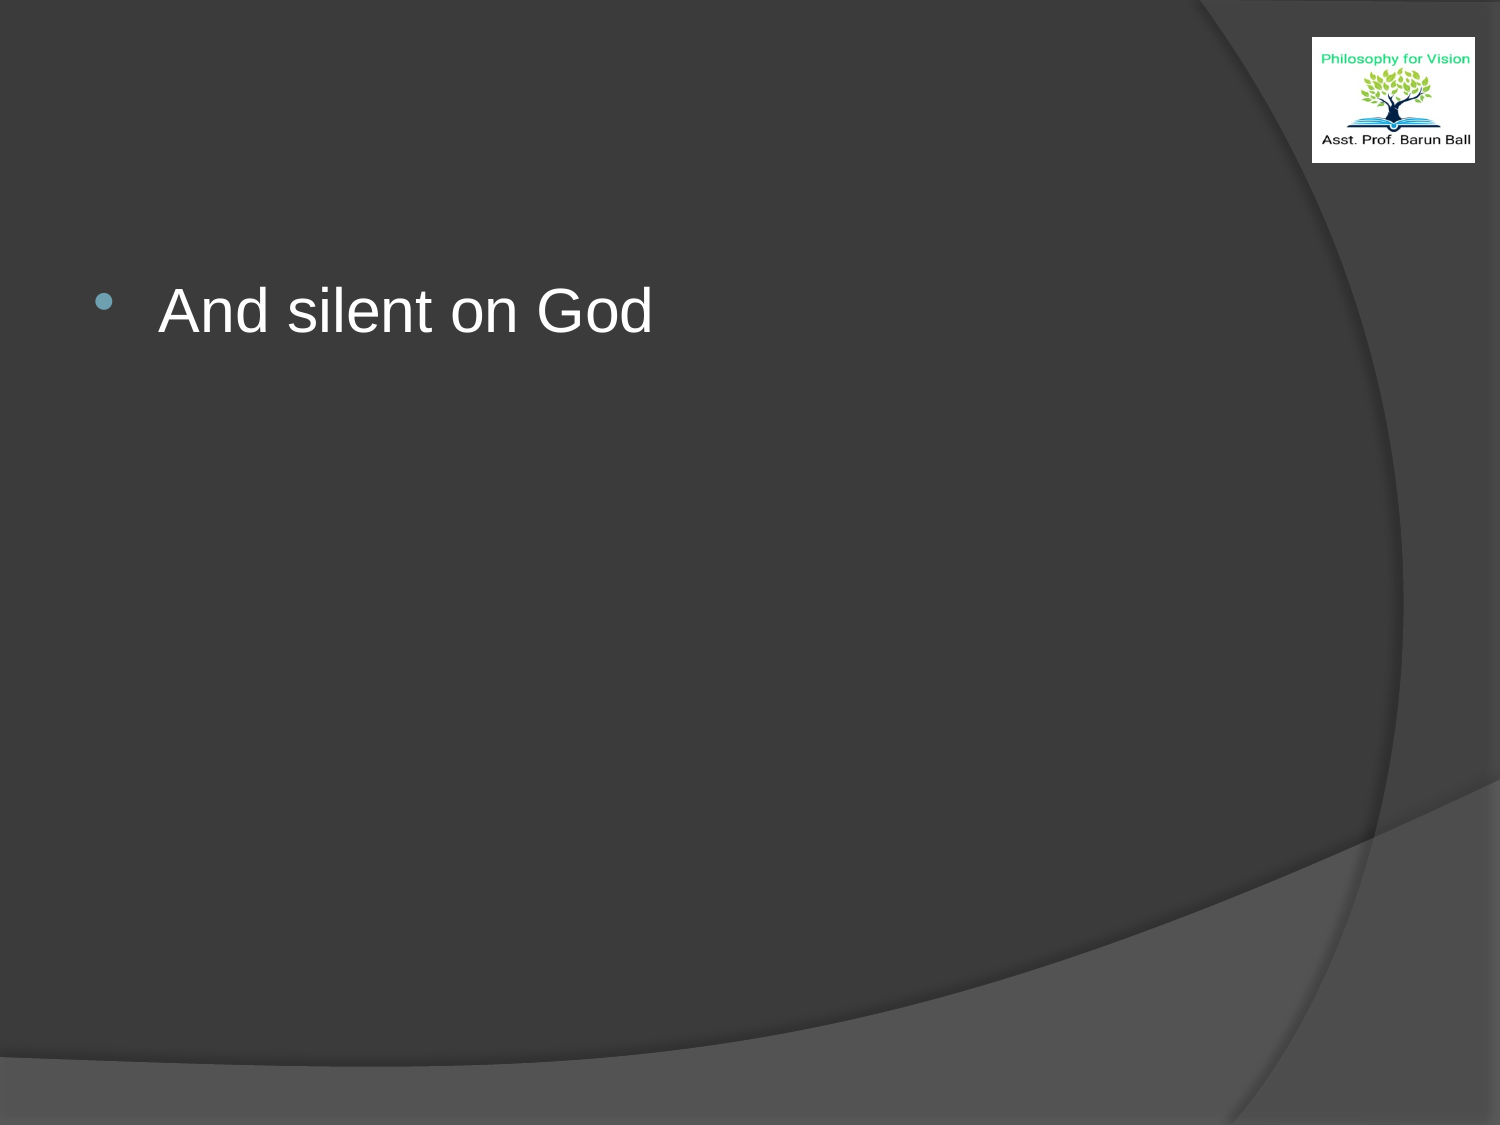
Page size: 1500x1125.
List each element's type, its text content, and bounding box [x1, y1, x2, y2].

list And silent on God [75, 262, 1300, 1005]
picture [1312, 37, 1476, 163]
